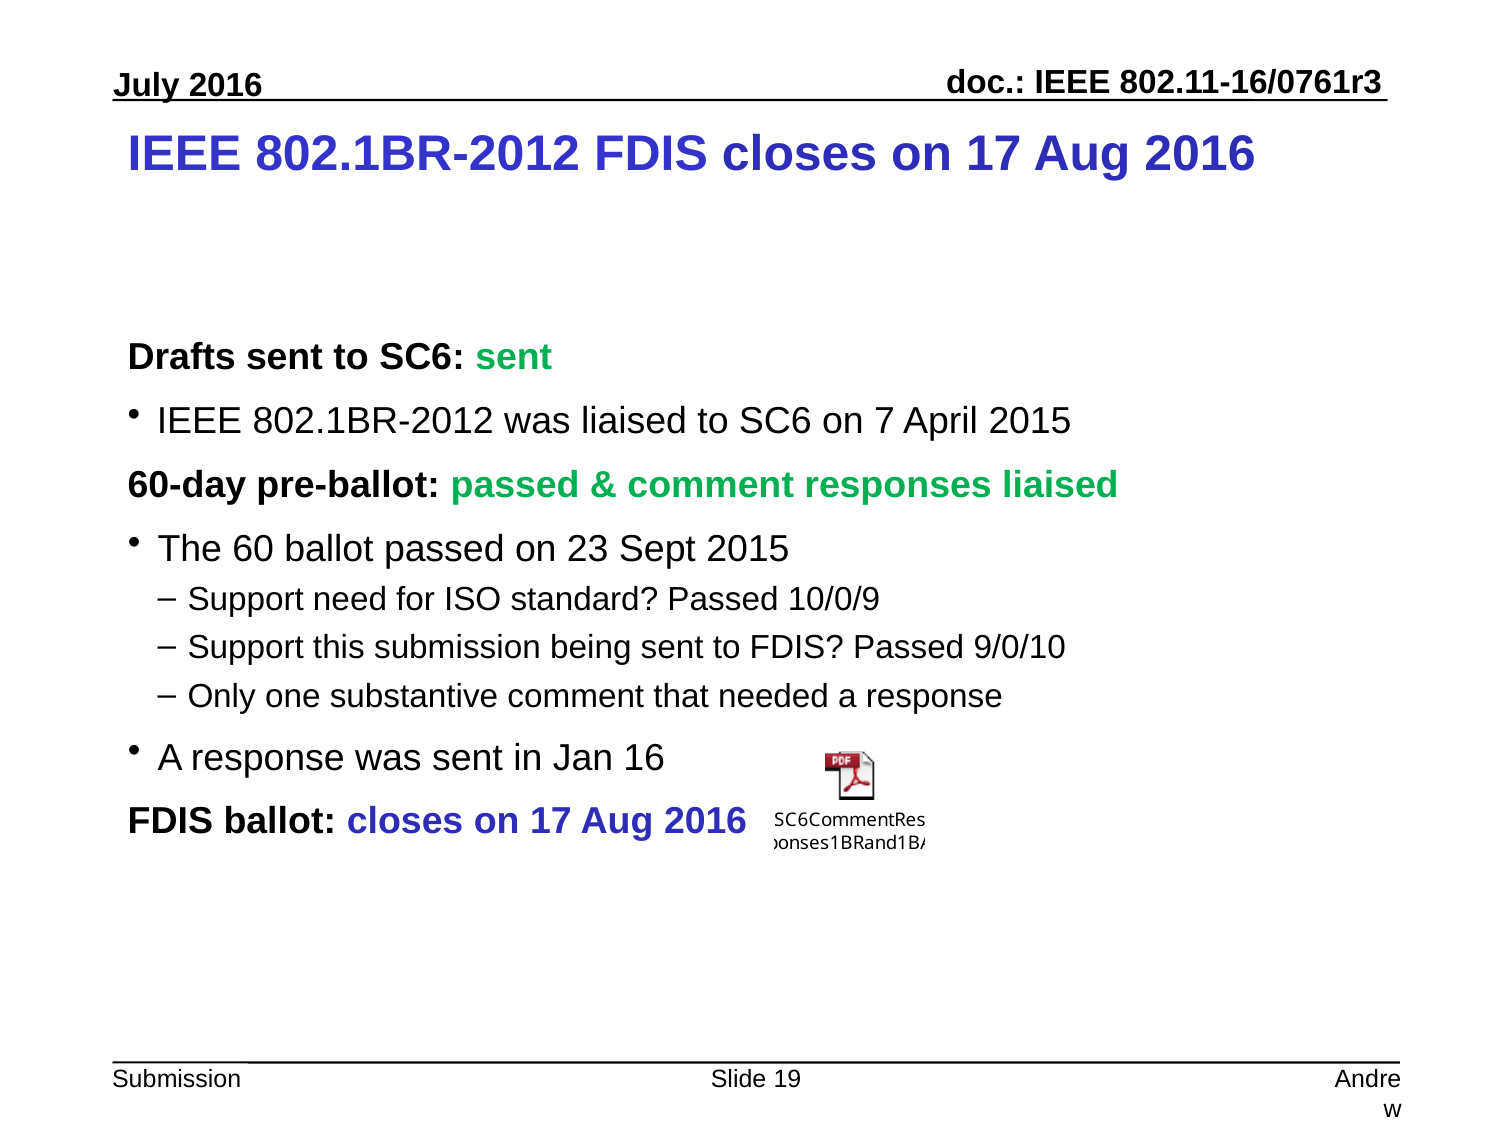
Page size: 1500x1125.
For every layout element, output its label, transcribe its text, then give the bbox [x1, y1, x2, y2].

footer Andrew Myles, Cisco [1320, 1061, 1402, 1093]
title IEEE 802.1BR-2012 FDIS closes on 17 Aug 2016 [112, 112, 1425, 288]
list Drafts sent to SC6: sent IEEE 802.1BR-2012 was liaised to SC6 on 7 April 2015 60-day pre-ballot: passed & comment responses liaised The 60 ballot passed on 23 Sept 2015 Support need for ISO standard? Passed 10/0/9 Support this submission being sent to FDIS? Passed 9/0/10 Only one substantive comment that needed a response A response was sent in Jan 16 FDIS ballot: closes on 17 Aug 2016 [112, 324, 1388, 1000]
slide_number Slide 19 [709, 1061, 803, 1093]
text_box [774, 749, 926, 877]
